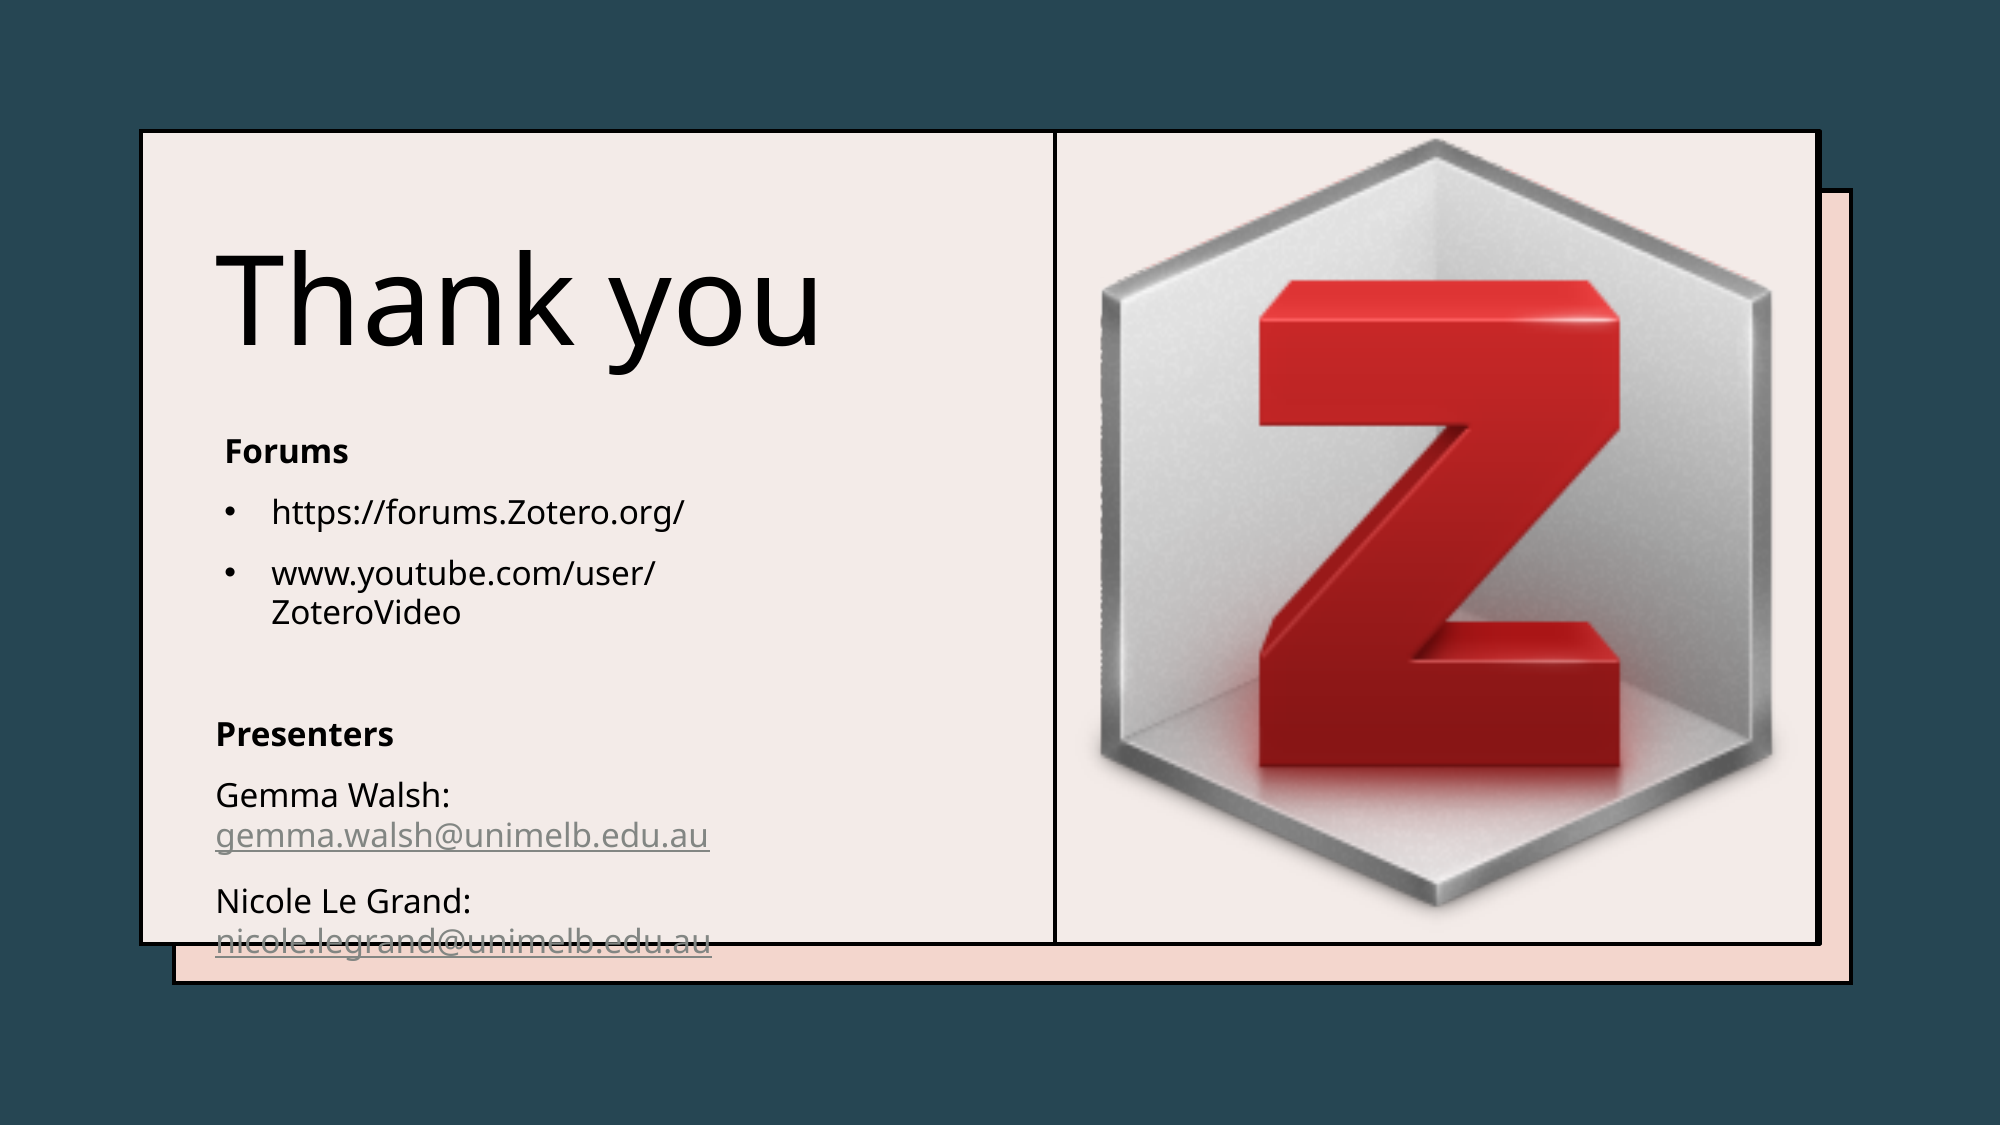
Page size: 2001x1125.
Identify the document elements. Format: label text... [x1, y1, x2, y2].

picture [1056, 133, 1818, 942]
title Thank you [200, 229, 1000, 510]
subtitle Forums https://forums.Zotero.org/ www.youtube.com/user/ZoteroVideo Presenters Gemma Walsh: gemma.walsh@unimelb.edu.au Nicole Le Grand: nicole.legrand@unimelb.edu.au [200, 422, 843, 868]
